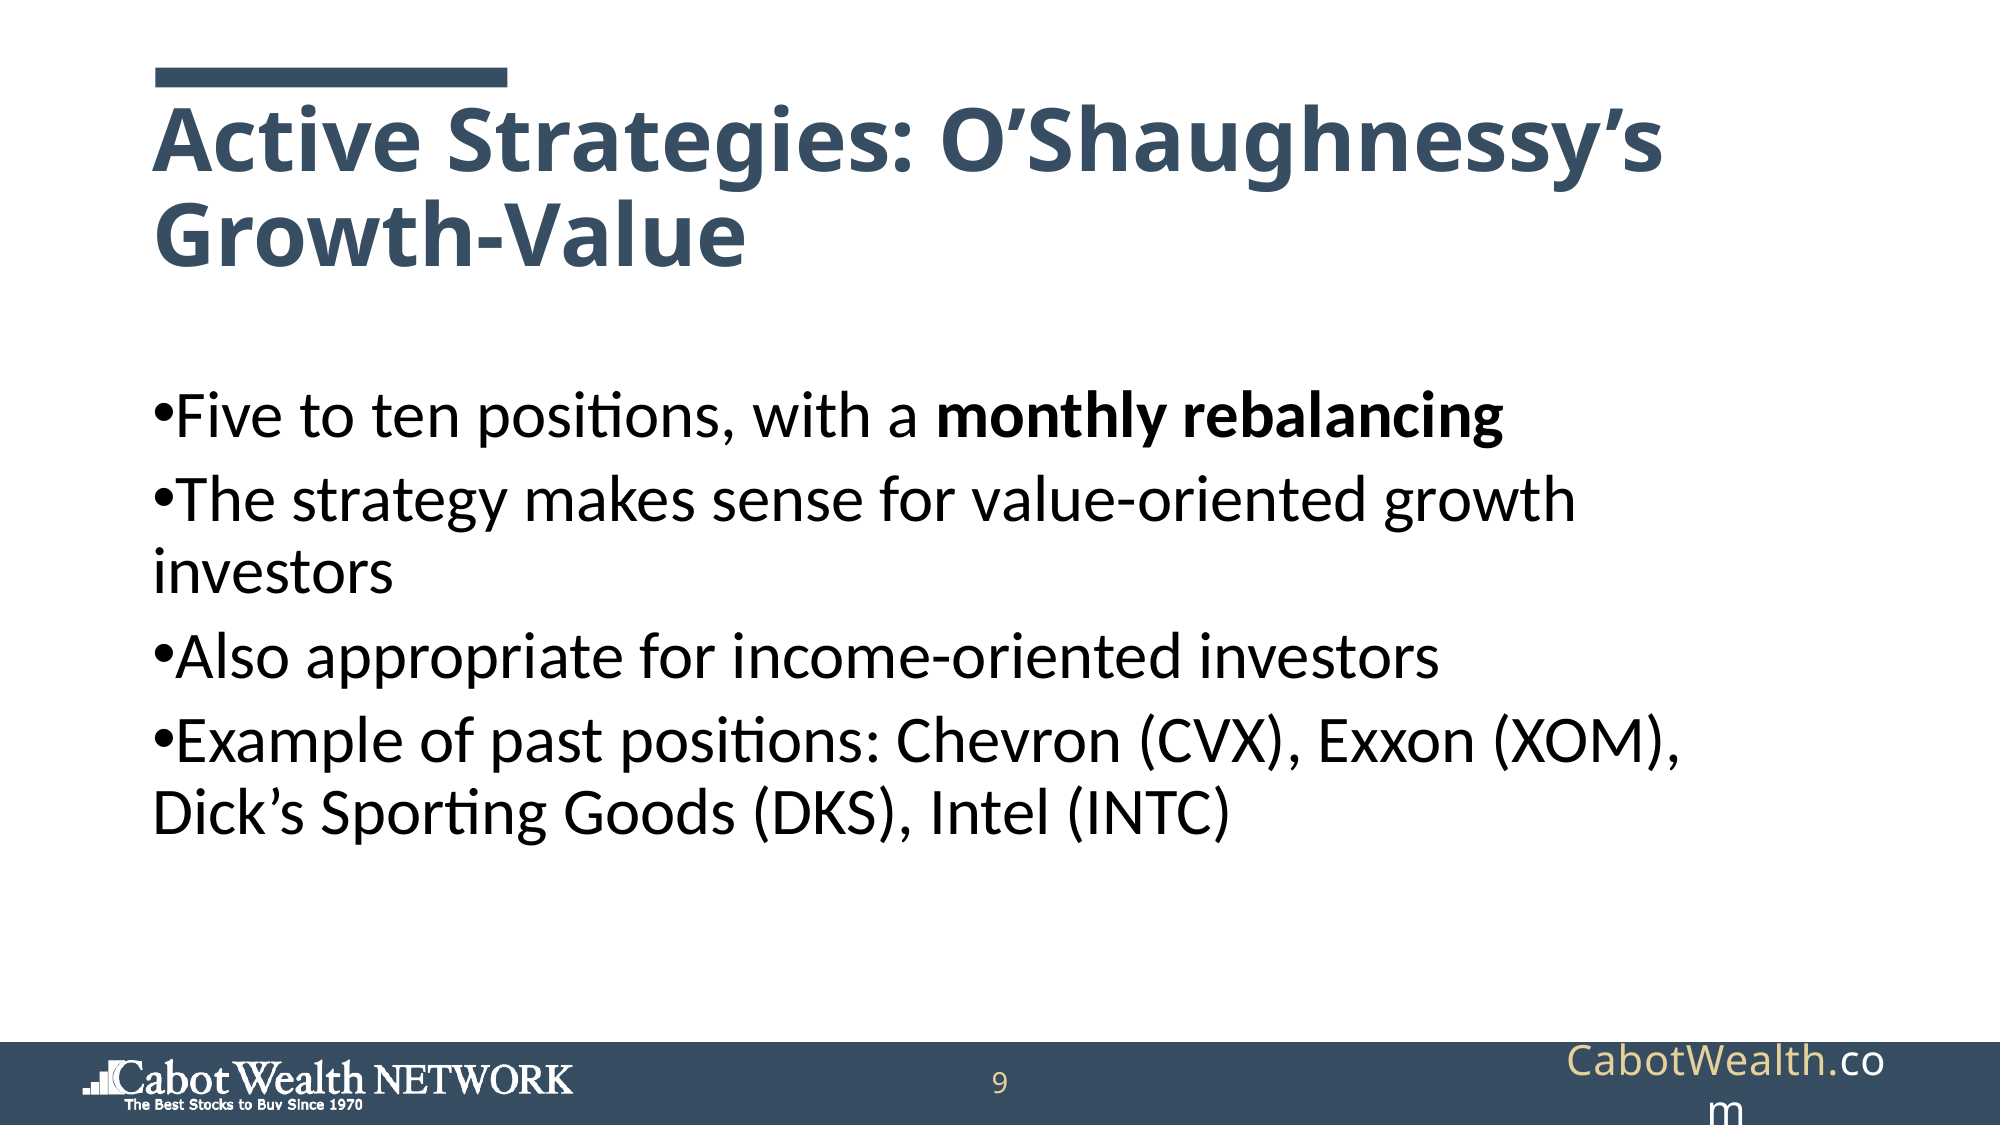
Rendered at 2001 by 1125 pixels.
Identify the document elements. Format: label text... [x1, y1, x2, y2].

title Active Strategies: O’Shaughnessy’s Growth-Value [137, 82, 1863, 300]
picture [1713, 1105, 1724, 1125]
text_box Five to ten positions, with a monthly rebalancing The strategy makes sense for value-oriented growth investors Also appropriate for income-oriented investors Example of past positions: Chevron (CVX), Exxon (XOM), Dick’s Sporting Goods (DKS), Intel (INTC) [137, 299, 1834, 1014]
picture [1727, 1105, 1738, 1125]
picture [0, 1042, 2000, 1125]
